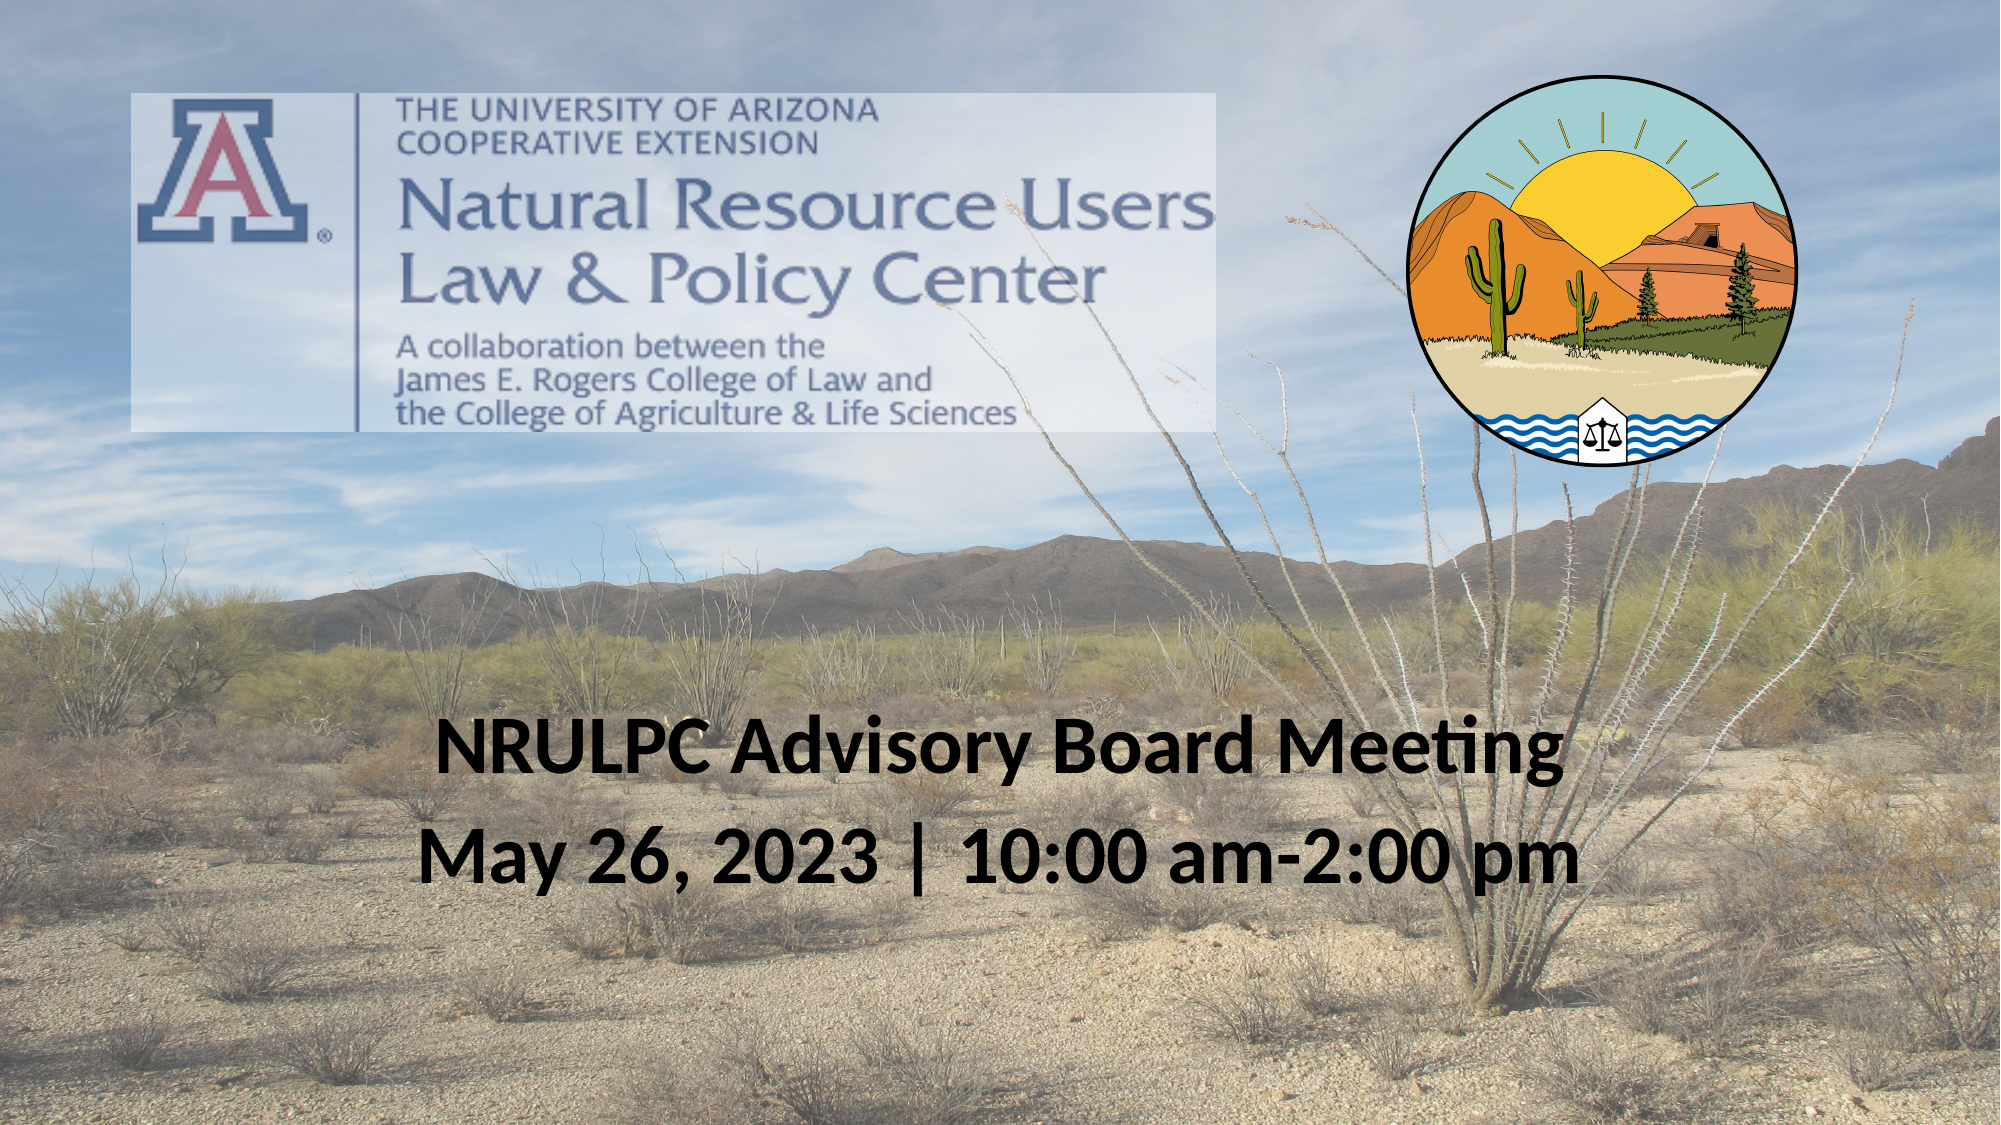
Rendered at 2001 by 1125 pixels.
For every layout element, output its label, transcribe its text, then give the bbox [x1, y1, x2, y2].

subtitle NRULPC Advisory Board Meeting May 26, 2023 | 10:00 am-2:00 pm [213, 693, 1787, 966]
picture [131, 93, 1216, 432]
picture [1397, 66, 1807, 476]
